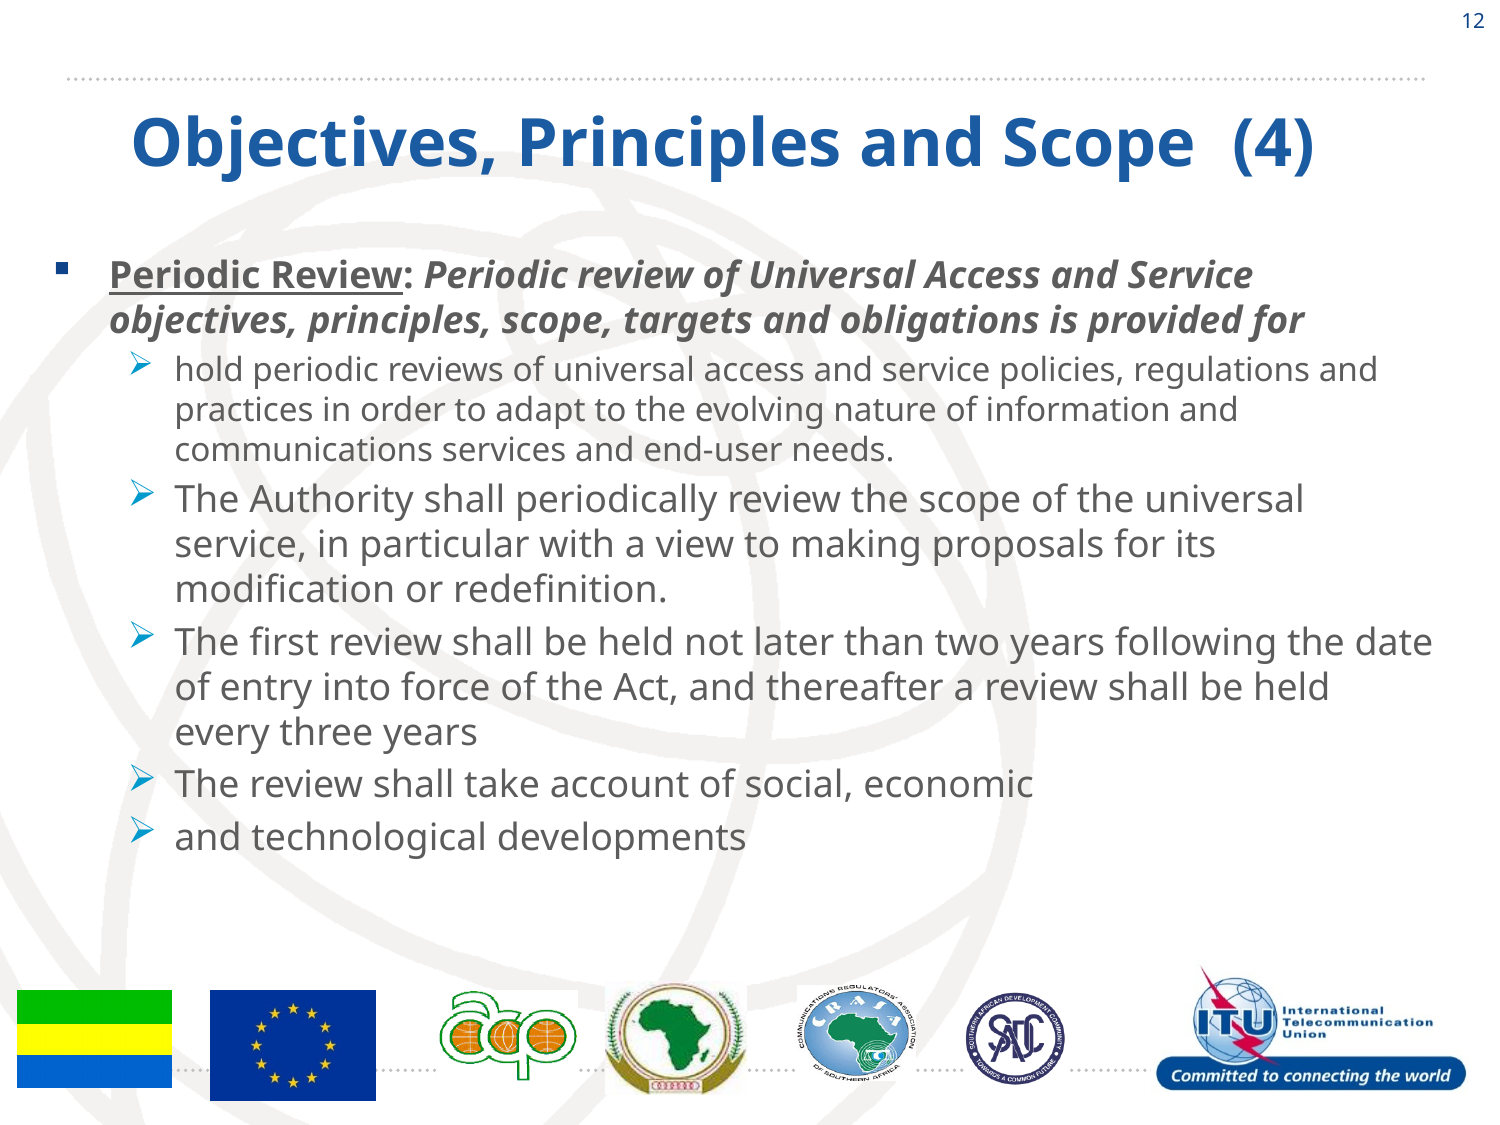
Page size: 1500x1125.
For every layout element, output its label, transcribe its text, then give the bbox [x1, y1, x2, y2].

picture [1151, 960, 1471, 1095]
list Periodic Review: Periodic review of Universal Access and Service objectives, principles, scope, targets and obligations is provided for hold periodic reviews of universal access and service policies, regulations and practices in order to adapt to the evolving nature of information and communications services and end-user needs. The Authority shall periodically review the scope of the universal service, in particular with a view to making proposals for its modification or redefinition. The first review shall be held not later than two years following the date of entry into force of the Act, and thereafter a review shall be held every three years The review shall take account of social, economic and technological developments [37, 196, 1451, 984]
slide_number 12 [1443, 0, 1500, 41]
picture [0, 209, 1066, 1125]
title Objectives, Principles and Scope (4) [0, 71, 1500, 209]
